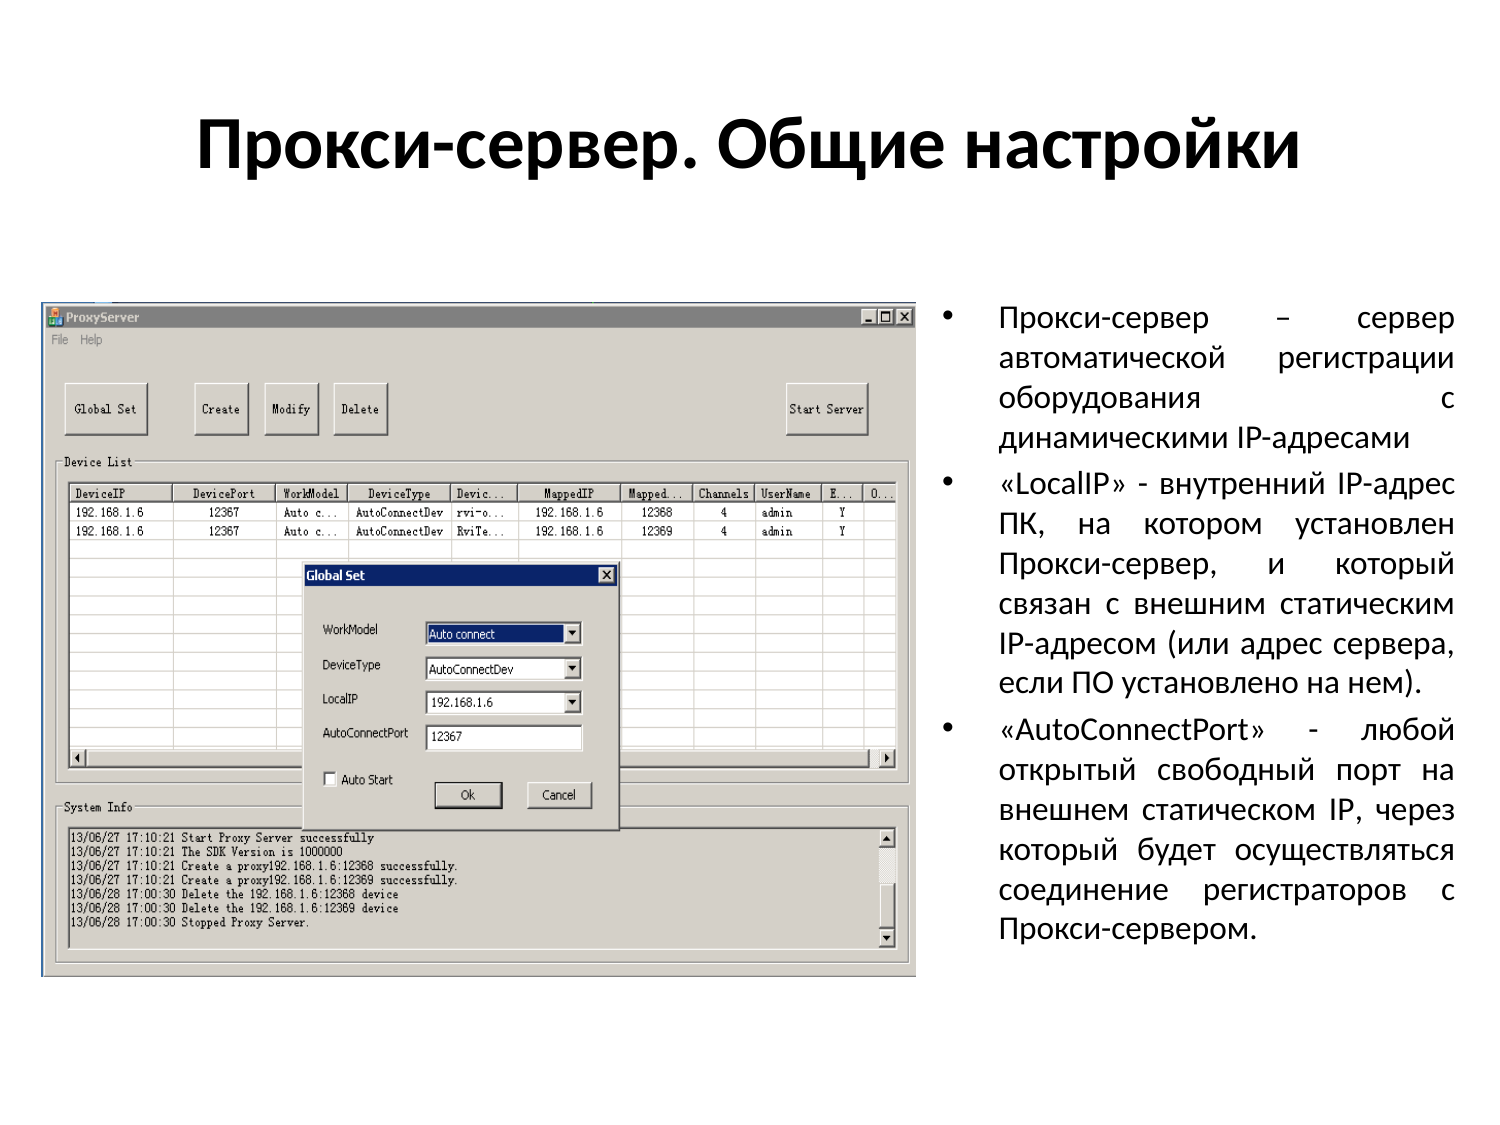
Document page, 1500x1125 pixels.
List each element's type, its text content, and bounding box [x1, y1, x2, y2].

list Прокси-сервер – сервер автоматической регистрации оборудования с динамическими IP-адресами «LocalIP» - внутренний IP-адрес ПК, на котором установлен Прокси-сервер, и который связан с внешним статическим IP-адресом (или адрес сервера, если ПО установлено на нем). «AutoConnectPort» - любой открытый свободный порт на внешнем статическом IP, через который будет осуществляться соединение регистраторов с Прокси-сервером. [927, 287, 1471, 992]
title Прокси-сервер. Общие настройки [75, 45, 1425, 233]
picture [40, 302, 916, 977]
